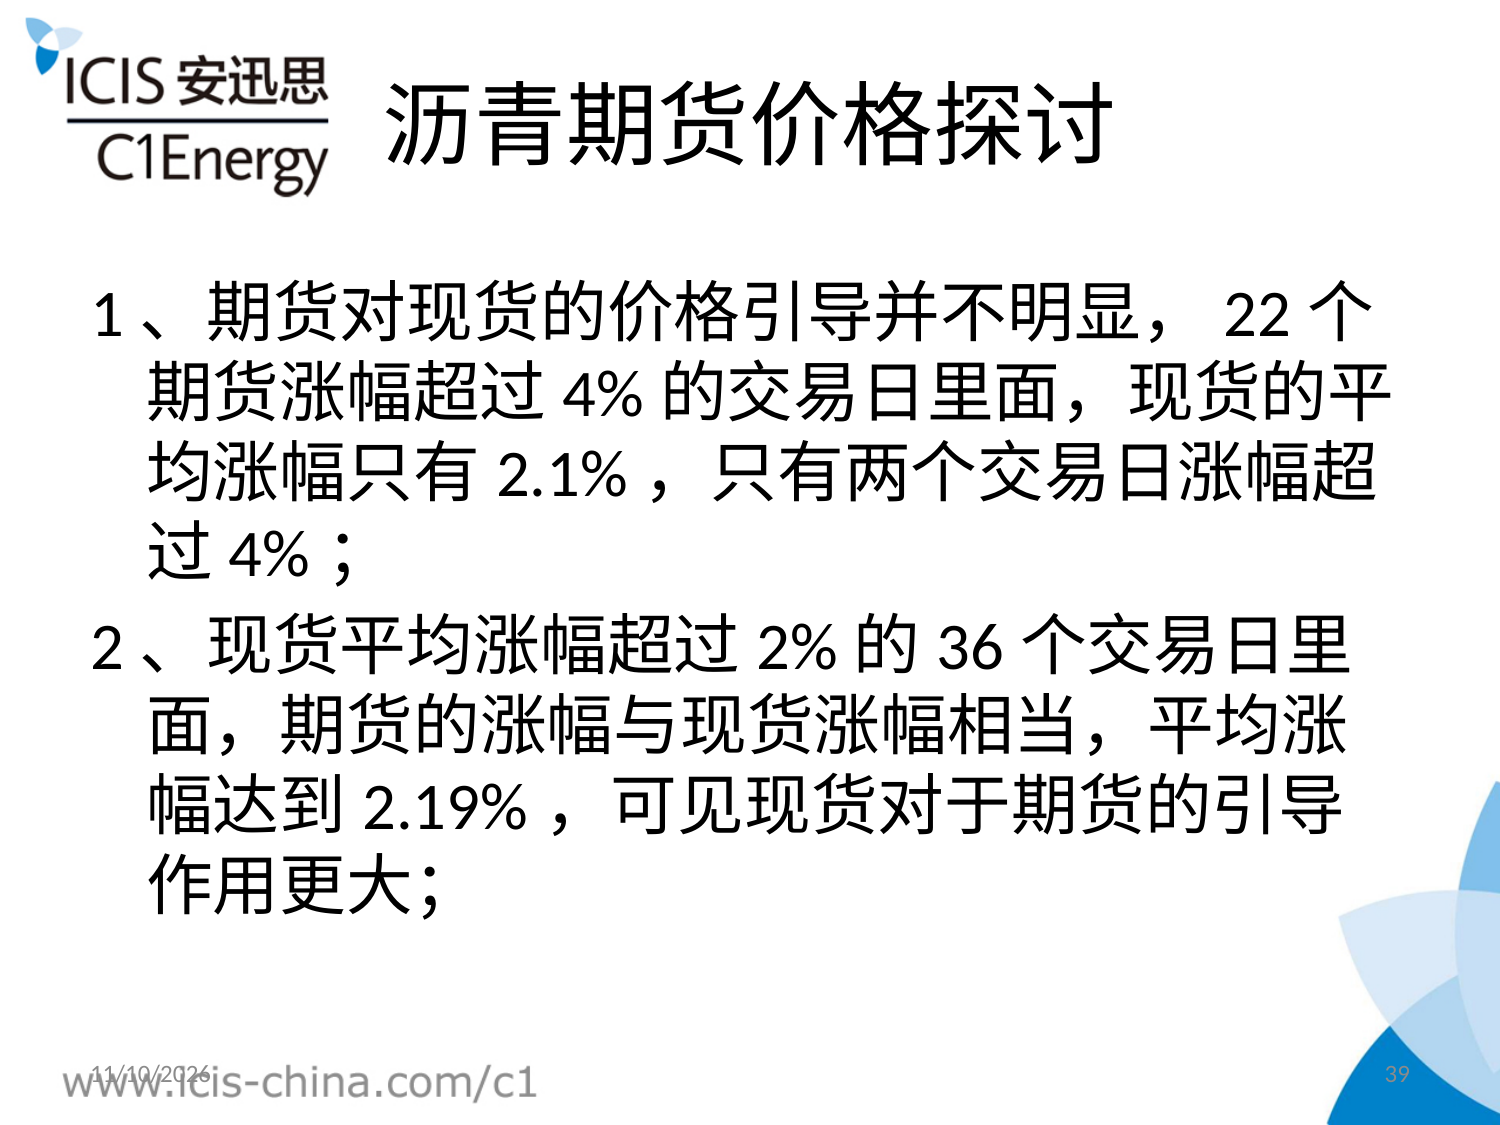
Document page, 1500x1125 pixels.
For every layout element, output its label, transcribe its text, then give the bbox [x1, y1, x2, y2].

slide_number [75, 1042, 425, 1103]
list 1、期货对现货的价格引导并不明显，22个期货涨幅超过4%的交易日里面，现货的平均涨幅只有2.1%，只有两个交易日涨幅超过4%； 2、现货平均涨幅超过2%的36个交易日里面，期货的涨幅与现货涨幅相当，平均涨幅达到2.19%，可见现货对于期货的引导作用更大； [75, 262, 1425, 1005]
slide_number 39 [1074, 1042, 1425, 1103]
title 沥青期货价格探讨 [75, 45, 1425, 200]
picture [0, 0, 1500, 1125]
